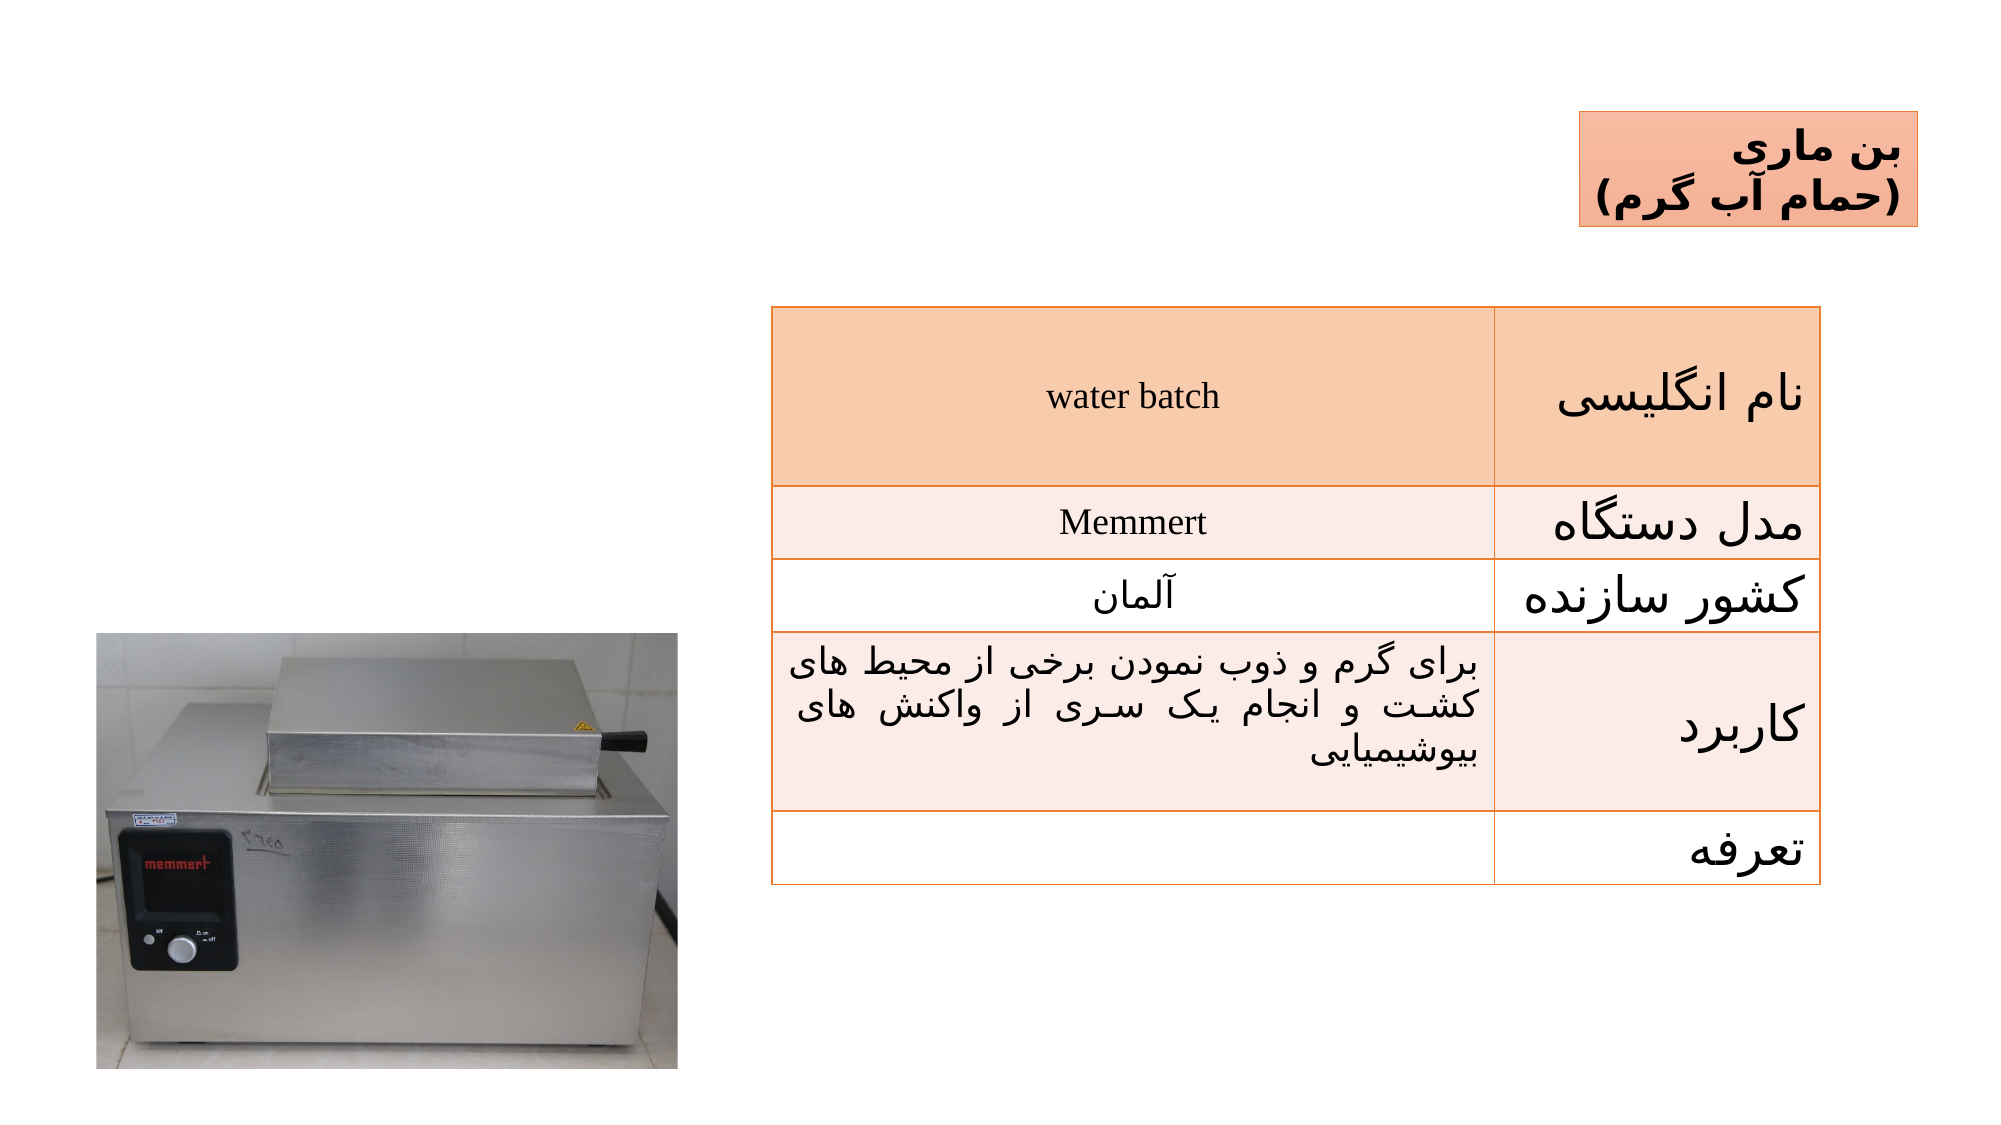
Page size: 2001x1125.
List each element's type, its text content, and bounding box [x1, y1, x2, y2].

table_cell تعرفه [1495, 812, 1819, 884]
table_cell کاربرد [1495, 633, 1819, 810]
table_cell مدل دستگاه [1495, 487, 1819, 558]
table_header نام انگلیسی [1495, 308, 1819, 485]
table_cell Memmert [773, 487, 1494, 558]
table_cell آلمان [773, 560, 1494, 631]
picture [96, 633, 678, 1069]
table_cell [773, 812, 1494, 884]
table_cell کشور سازنده [1495, 560, 1819, 631]
table_cell برای گرم و ذوب نمودن برخی از محیط های کشت و انجام یک سری از واکنش های بیوشیمیایی [773, 633, 1494, 810]
table_header water batch [773, 308, 1494, 485]
text_box بن ماری (حمام آب گرم) [1579, 111, 1918, 227]
